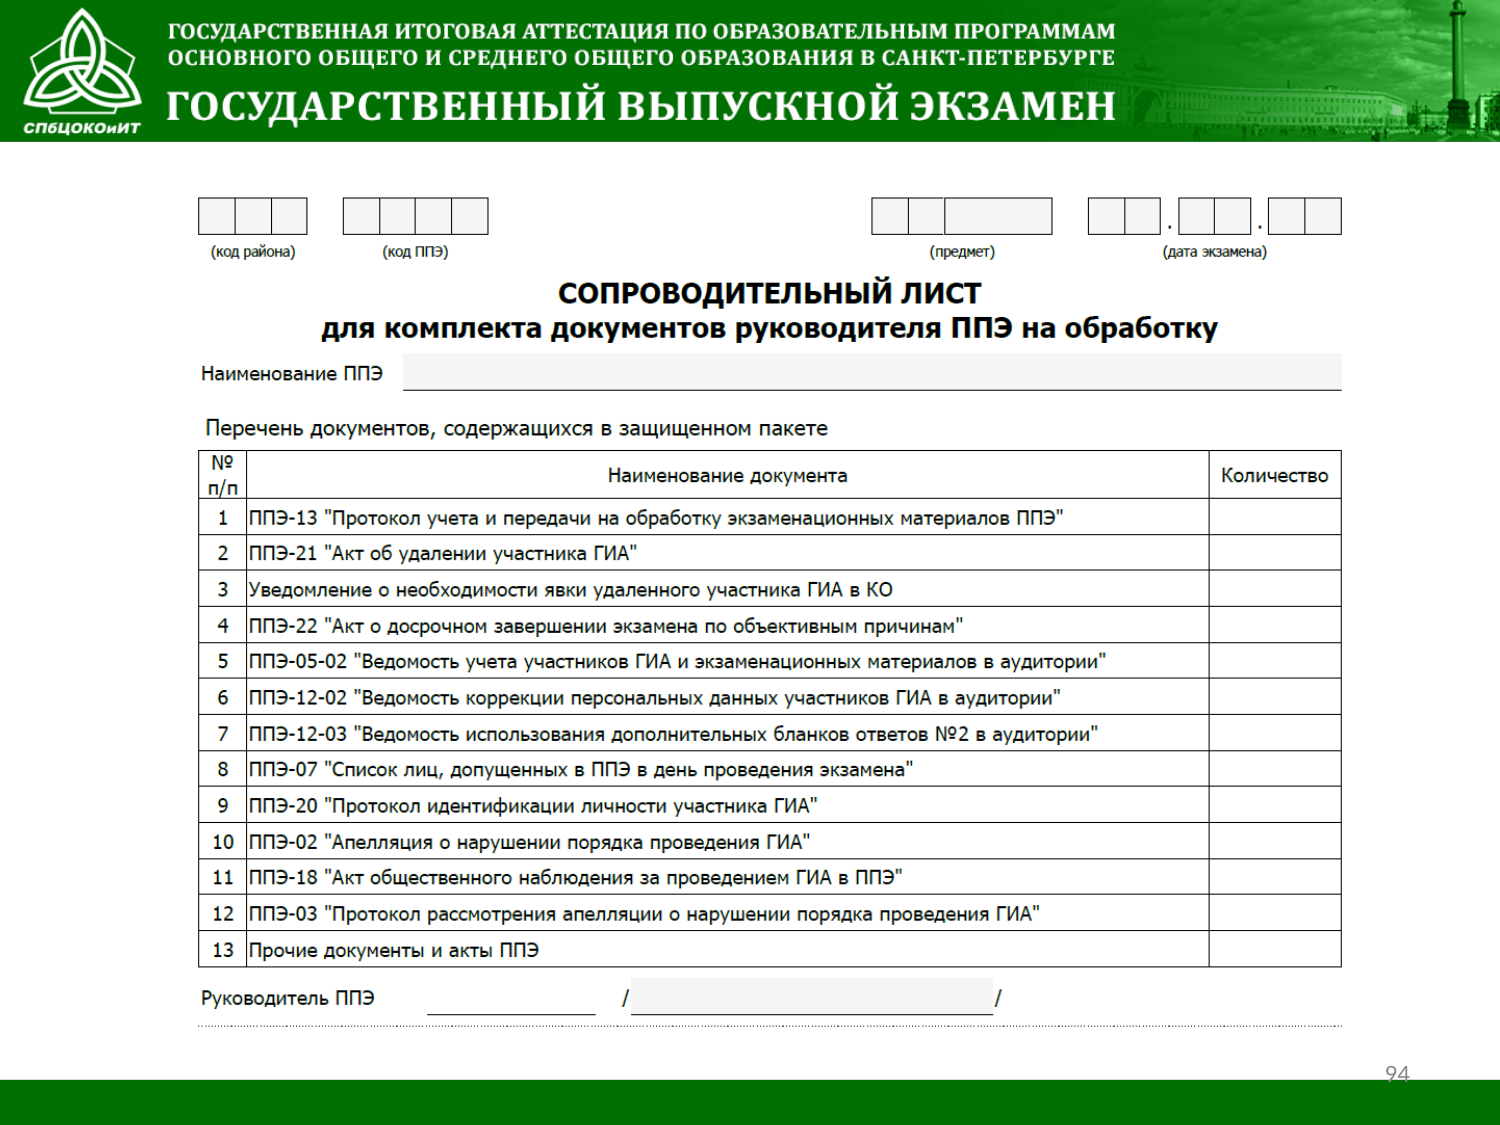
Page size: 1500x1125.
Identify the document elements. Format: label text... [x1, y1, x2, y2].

picture [0, 75, 1500, 1125]
text_box [0, 0, 1500, 75]
slide_number 94 [1074, 1042, 1425, 1103]
